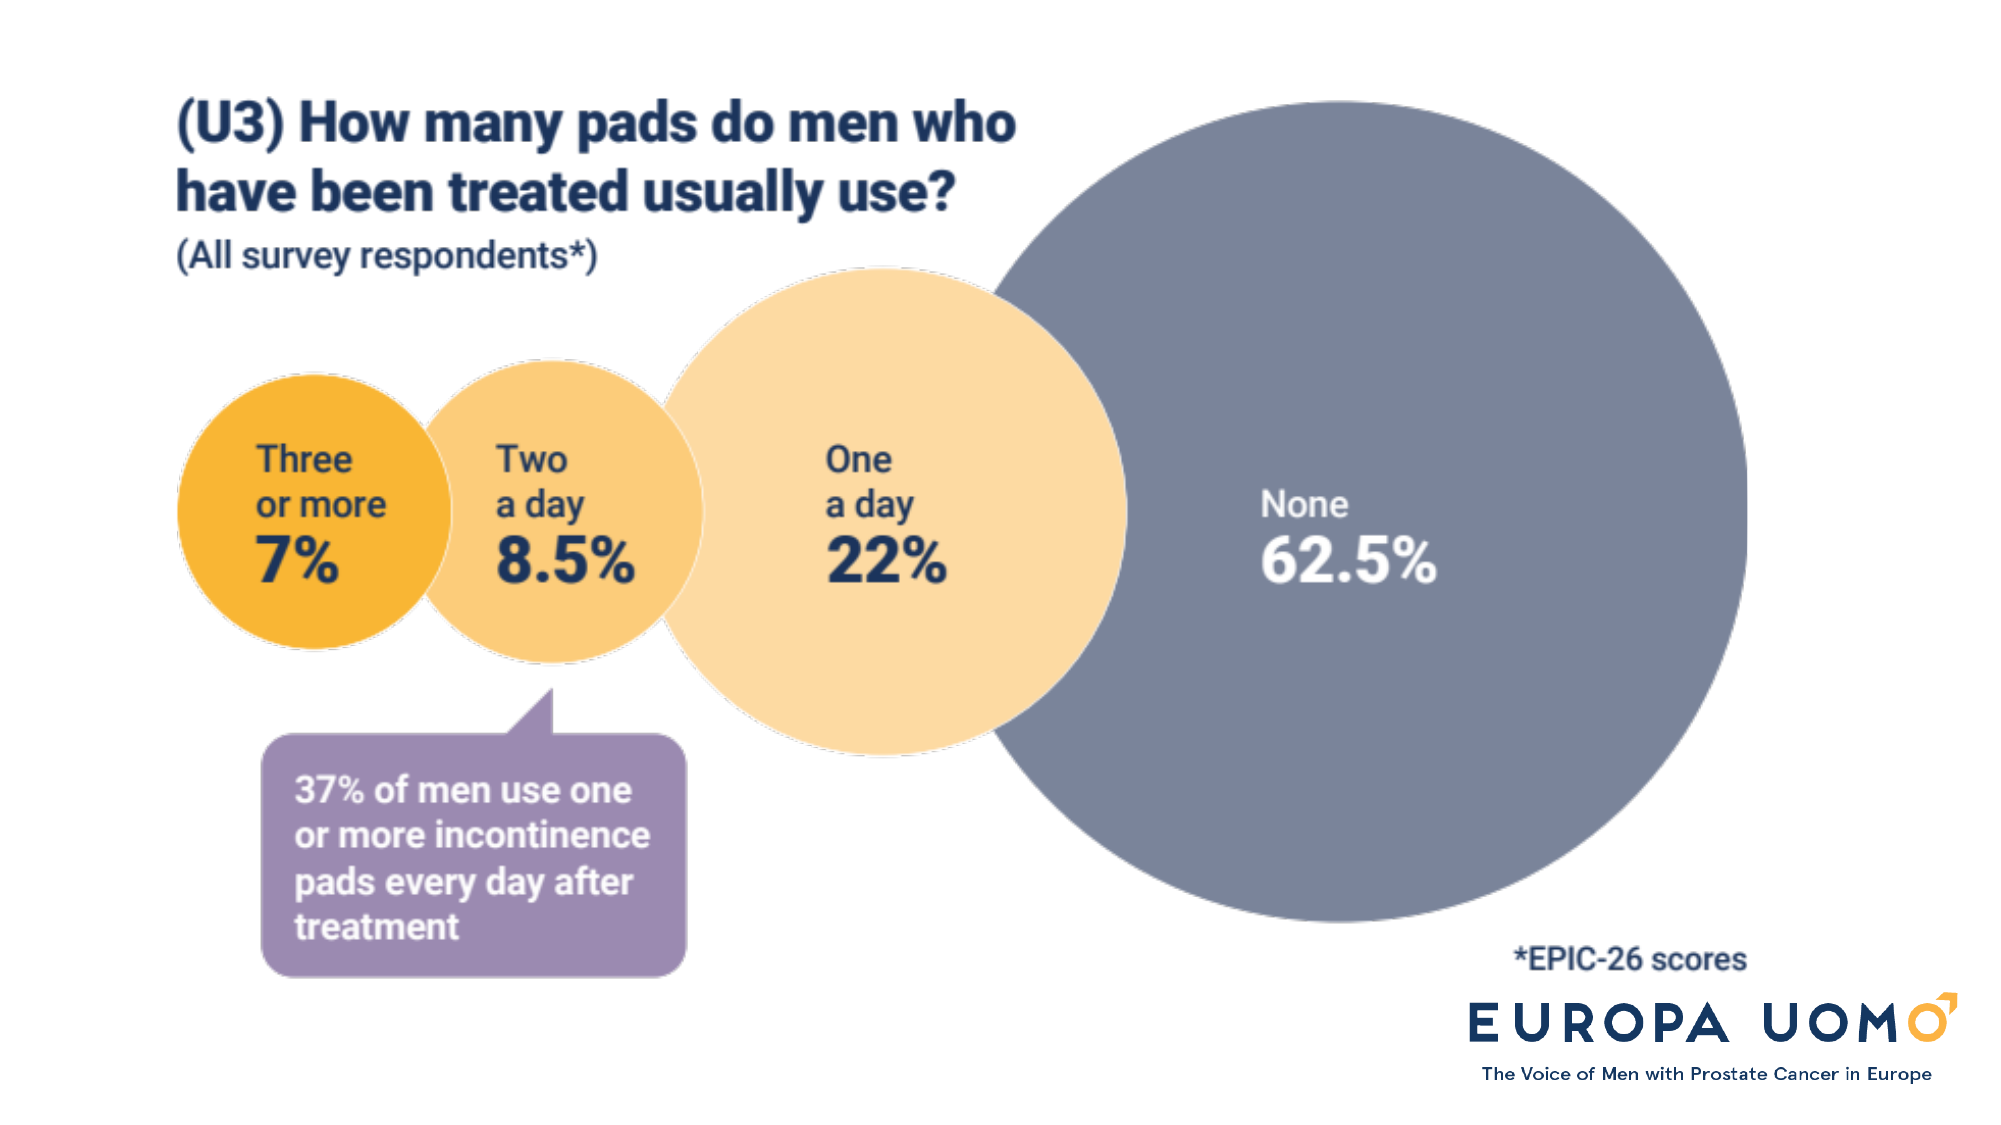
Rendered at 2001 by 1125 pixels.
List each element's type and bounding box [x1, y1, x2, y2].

picture [176, 93, 1958, 1085]
